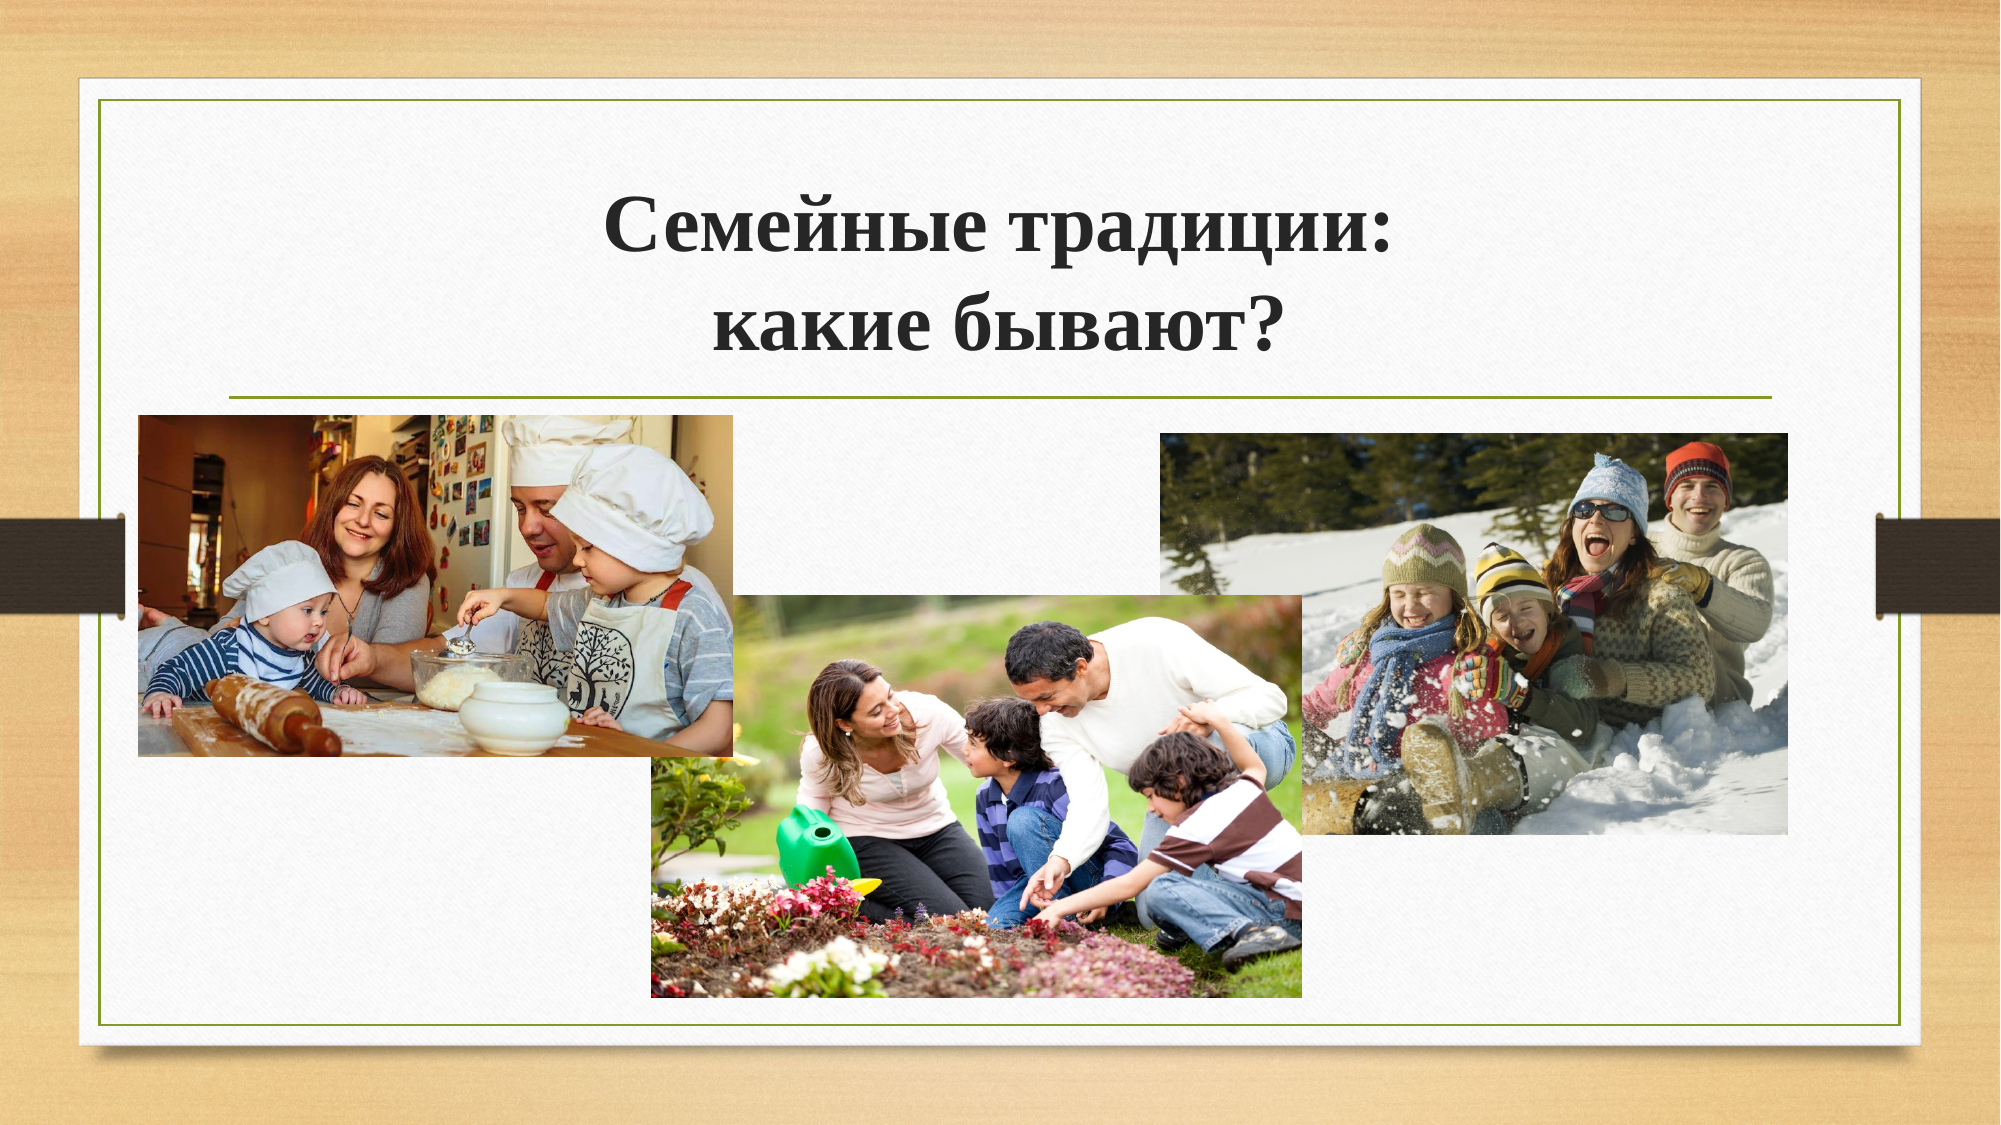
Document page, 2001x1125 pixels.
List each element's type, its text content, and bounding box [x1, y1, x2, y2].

title Семейные традиции: какие бывают? [212, 161, 1788, 375]
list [651, 595, 1302, 998]
picture [0, 0, 2001, 1125]
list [1159, 433, 1789, 836]
